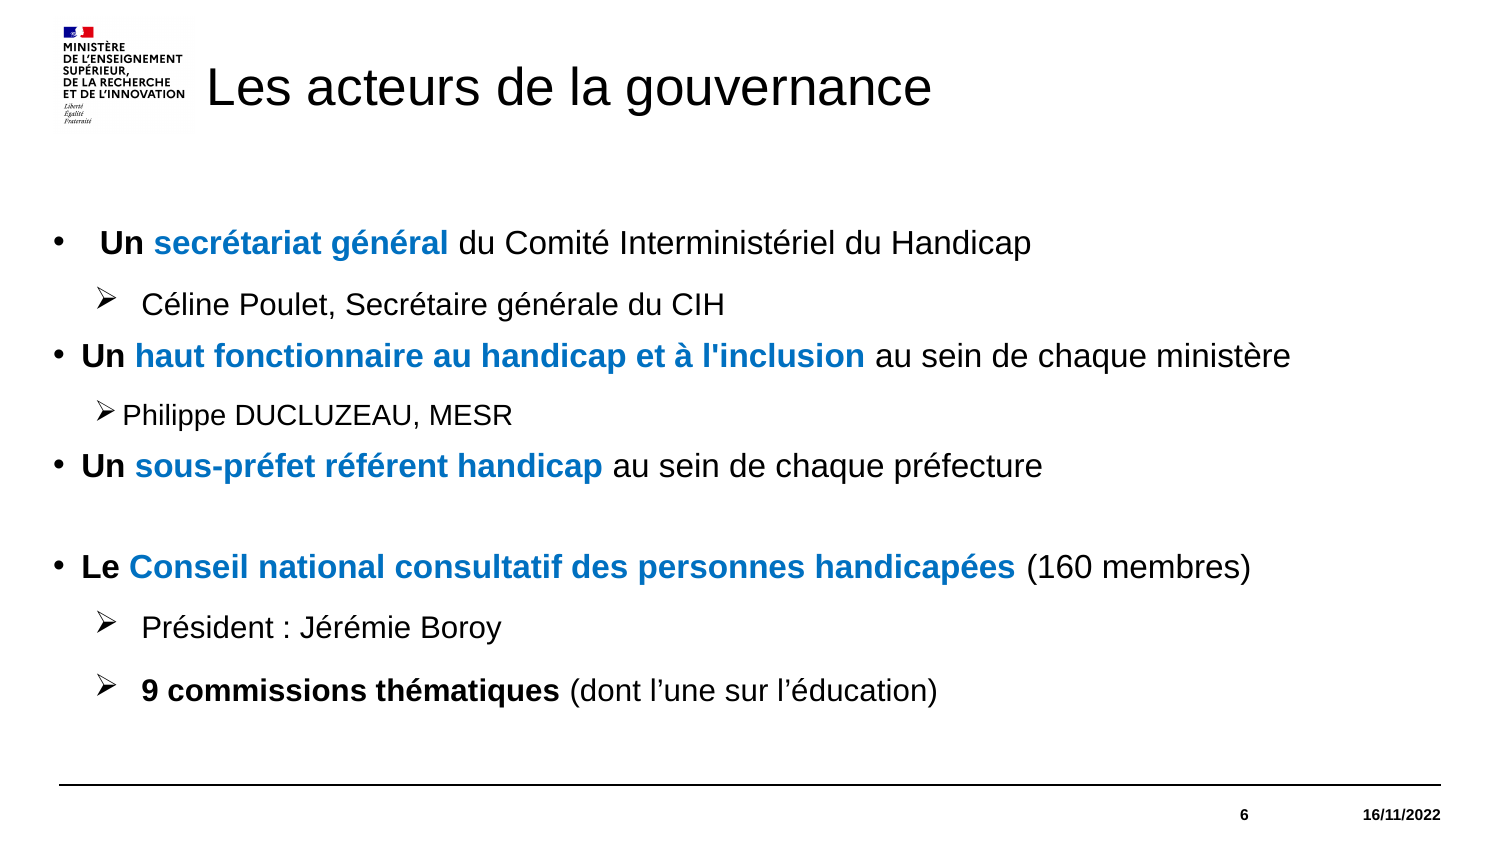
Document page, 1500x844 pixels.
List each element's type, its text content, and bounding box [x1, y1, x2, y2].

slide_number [1249, 784, 1441, 844]
slide_number 6 [1027, 784, 1249, 844]
title Les acteurs de la gouvernance [206, 59, 1500, 178]
list Un secrétariat général du Comité Interministériel du Handicap Céline Poulet, Secrétaire générale du CIH Un haut fonctionnaire au handicap et à l'inclusion au sein de chaque ministère Philippe DUCLUZEAU, MESR Un sous-préfet référent handicap au sein de chaque préfecture Le Conseil national consultatif des personnes handicapées (160 membres) Président : Jérémie Boroy 9 commissions thématiques (dont l’une sur l’éducation) [53, 221, 1430, 781]
picture [53, 16, 195, 134]
